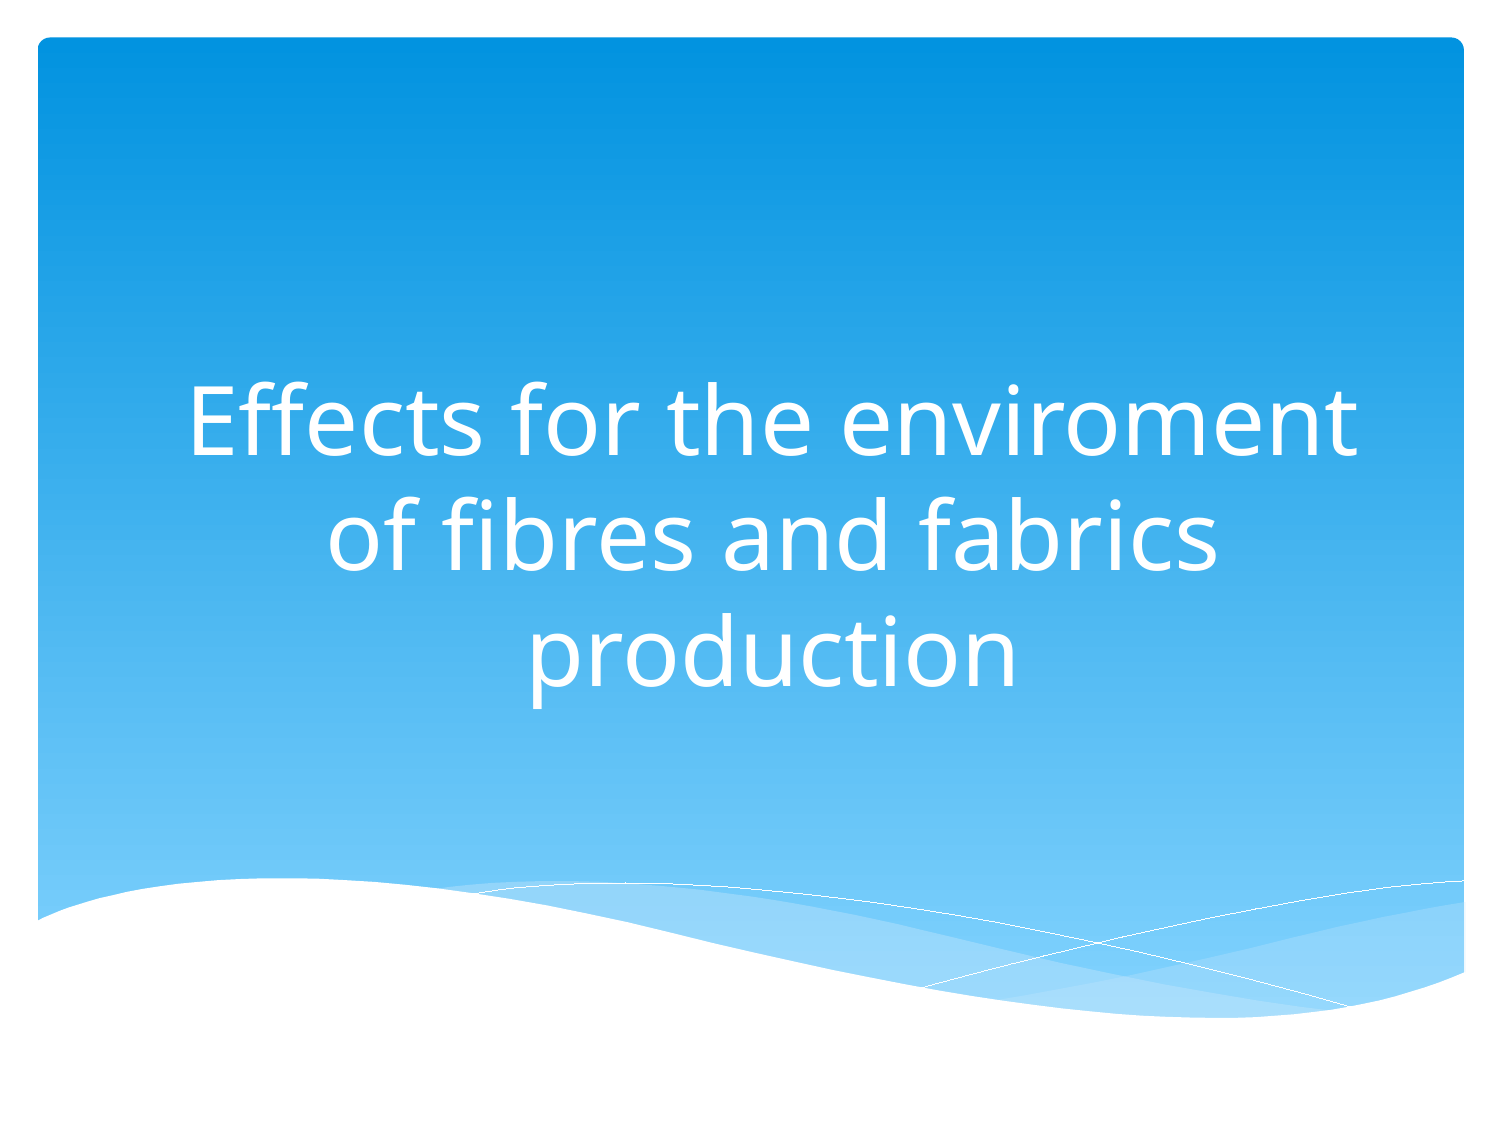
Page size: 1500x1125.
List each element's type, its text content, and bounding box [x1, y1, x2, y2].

title Effects for the enviroment of fibres and fabrics production [135, 349, 1411, 713]
